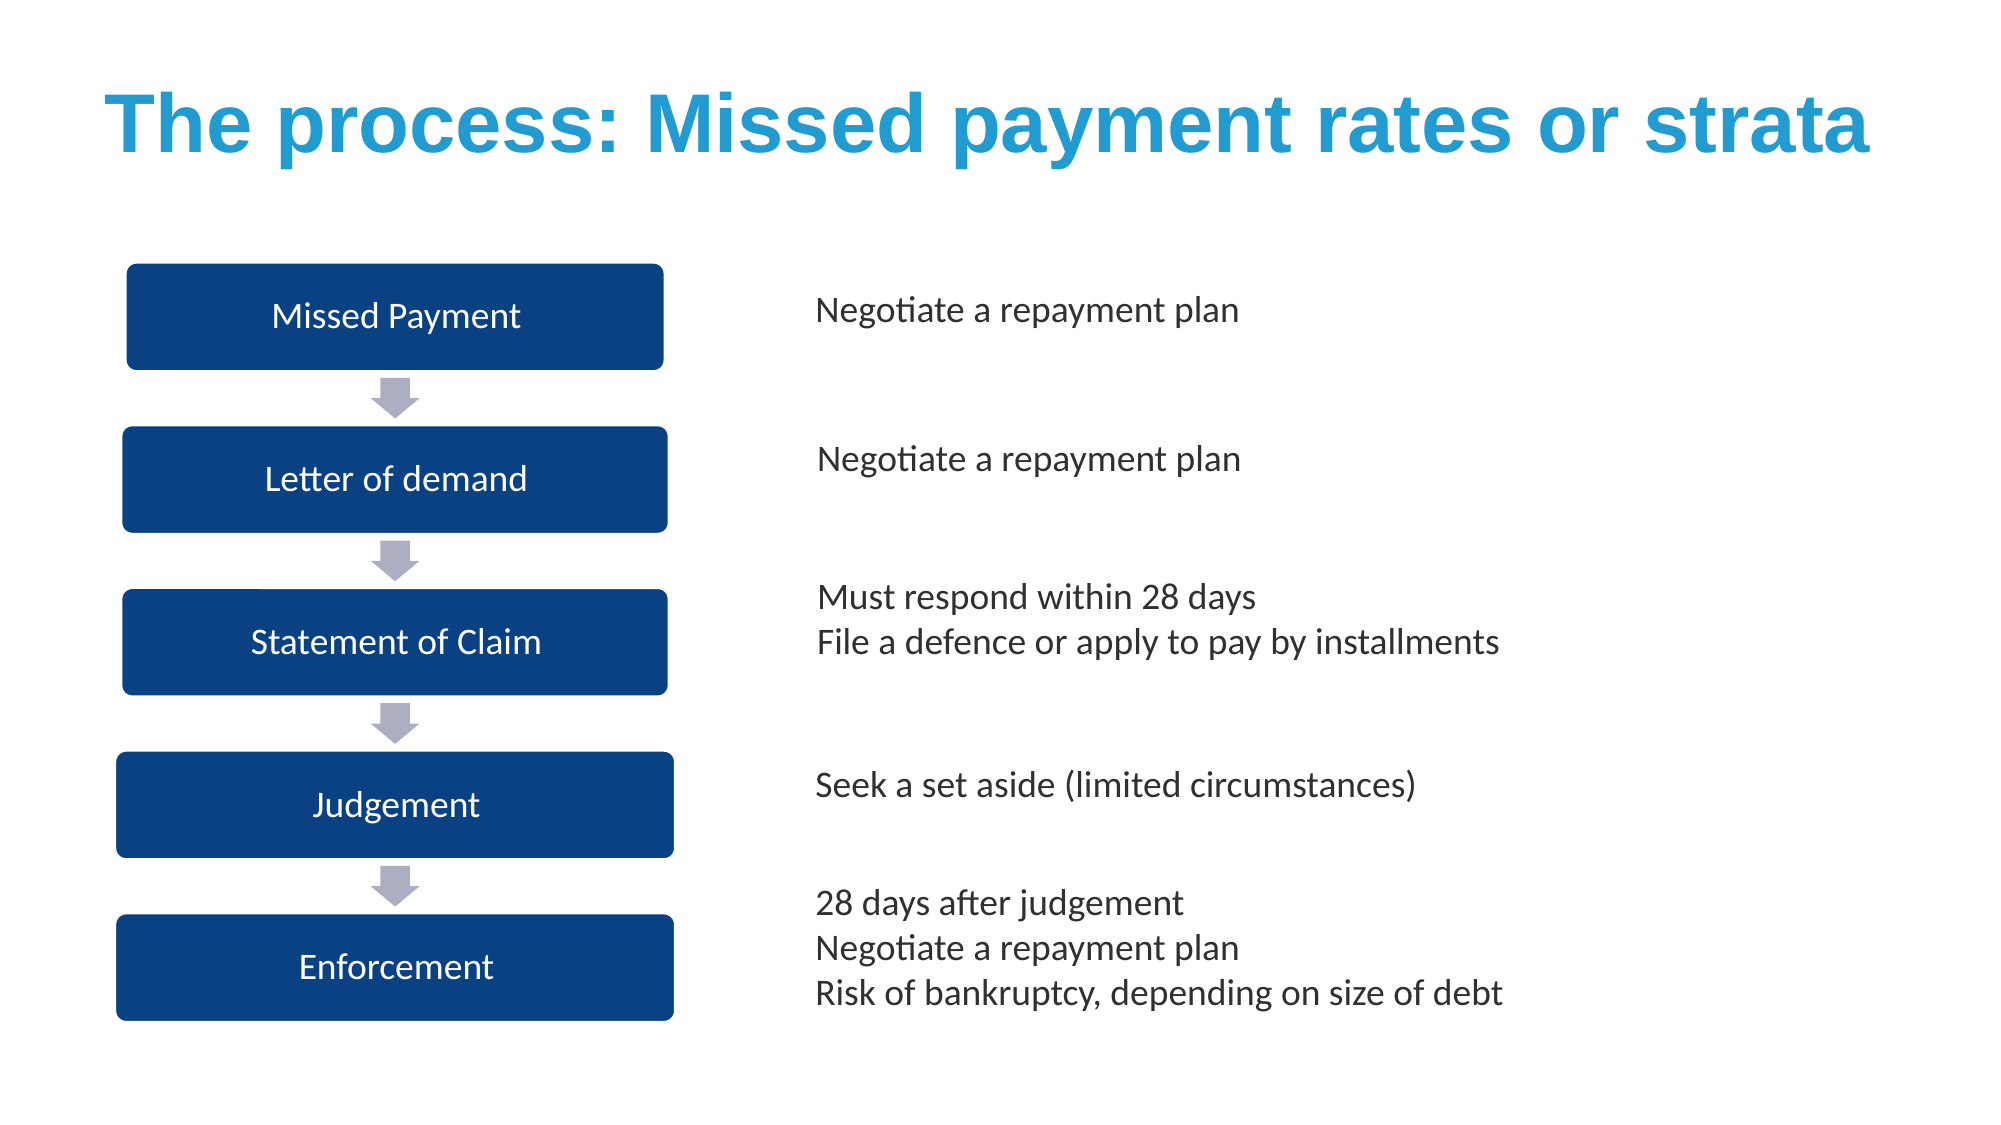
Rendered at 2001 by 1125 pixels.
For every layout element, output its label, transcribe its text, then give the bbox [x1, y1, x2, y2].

text_box Must respond within 28 days File a defence or apply to pay by installments [1000, 564, 1763, 670]
text_box 28 days after judgement Negotiate a repayment plan Risk of bankruptcy, depending on size of debt [1000, 870, 1761, 1021]
title The process: Missed payment rates or strata [79, 73, 1898, 219]
text_box Negotiate a repayment plan [1000, 426, 1763, 487]
text_box Negotiate a repayment plan [1000, 277, 1761, 337]
text_box Seek a set aside (limited circumstances) [1000, 752, 1761, 813]
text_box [0, 262, 1000, 1022]
